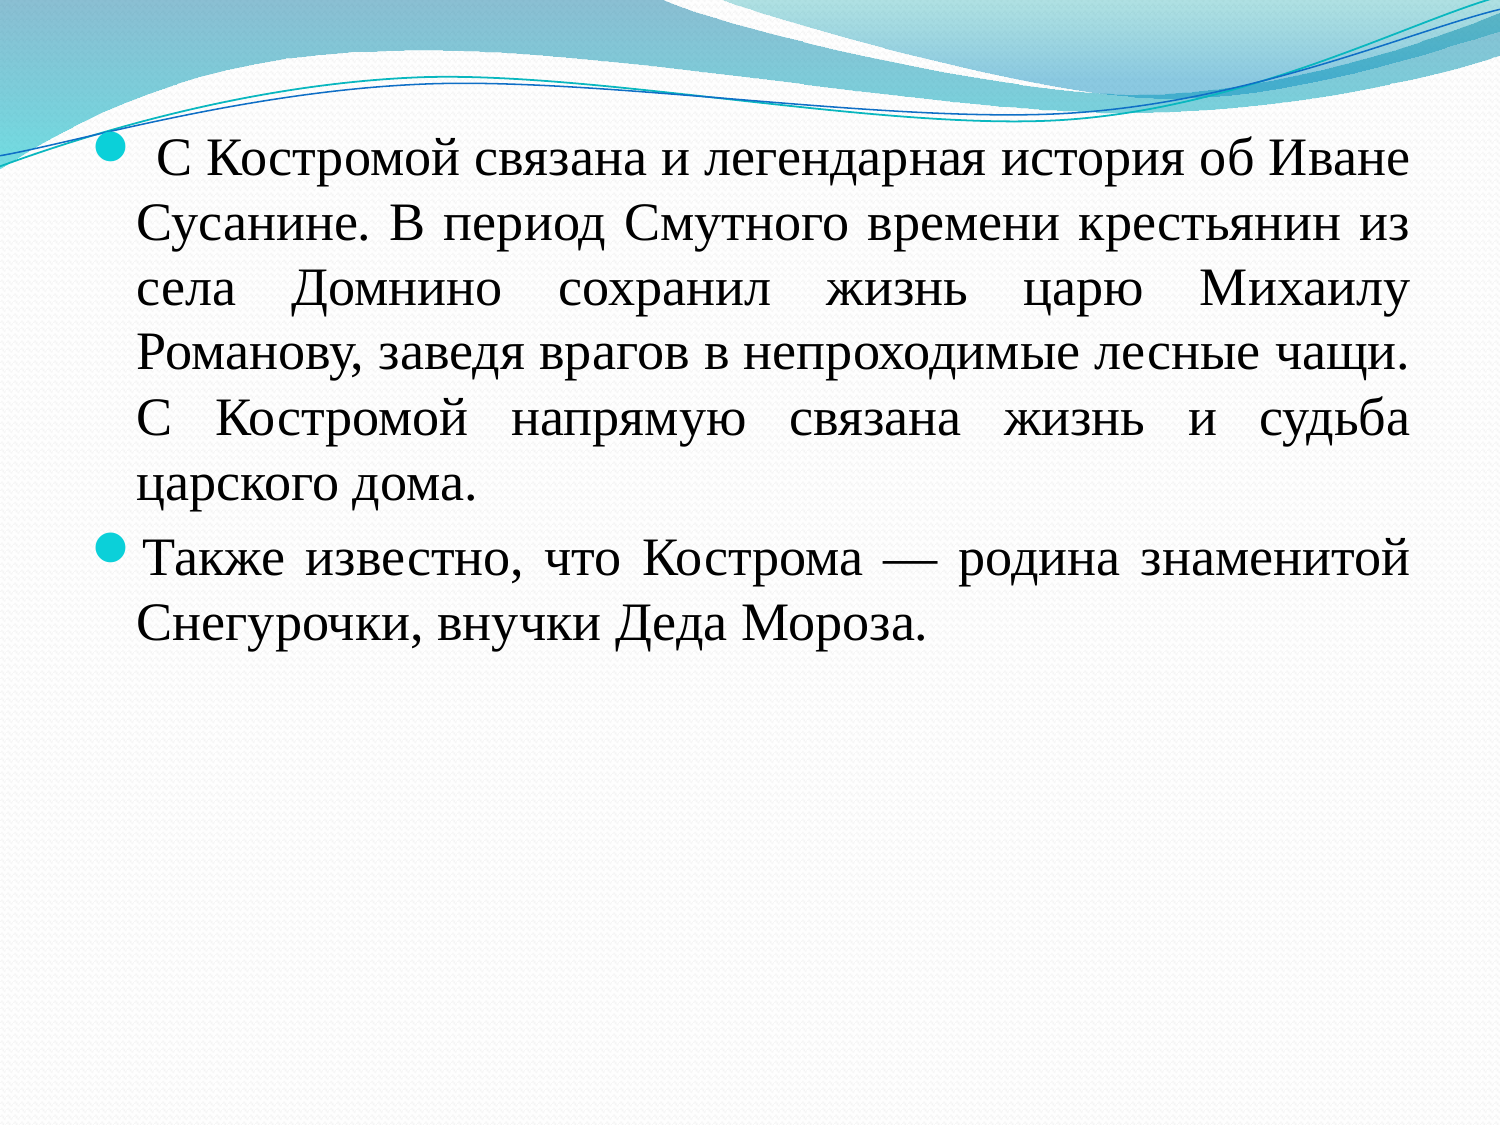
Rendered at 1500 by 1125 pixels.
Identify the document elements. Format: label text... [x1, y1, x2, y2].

list С Костромой связана и легендарная история об Иване Сусанине. В период Смутного времени крестьянин из села Домнино сохранил жизнь царю Михаилу Романову, заведя врагов в непроходимые лесные чащи. С Костромой напрямую связана жизнь и судьба царского дома. Также известно, что Кострома — родина знаменитой Снегурочки, внучки Деда Мороза. [76, 113, 1427, 705]
